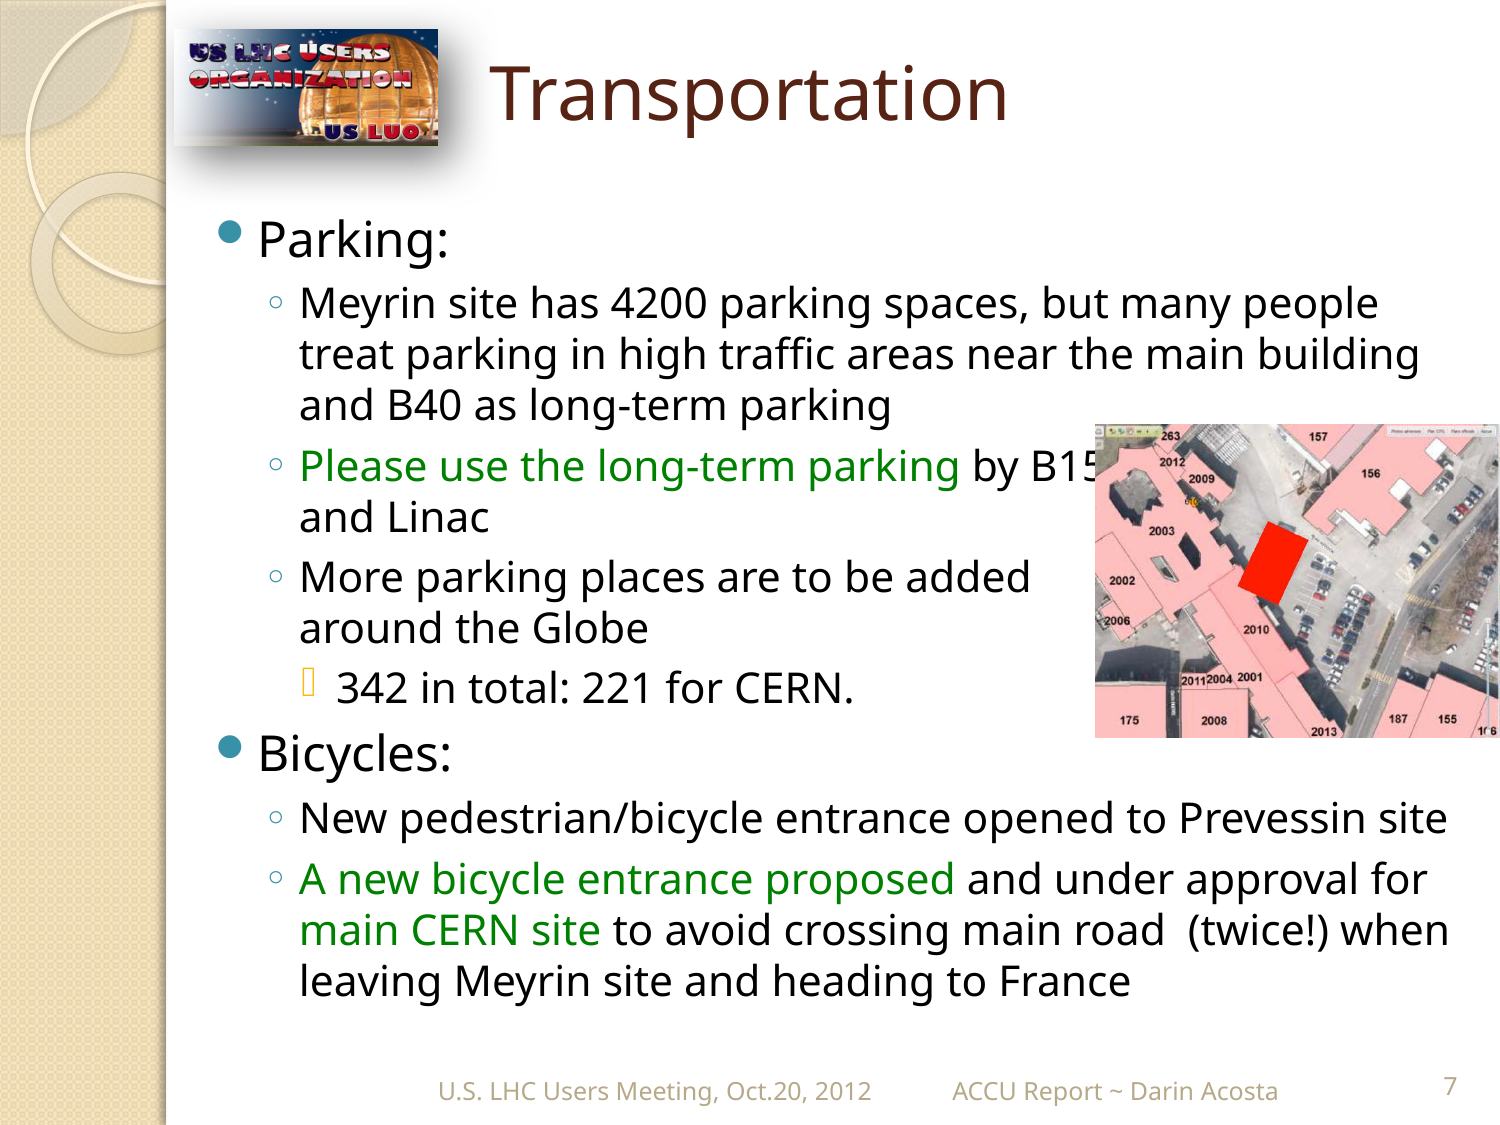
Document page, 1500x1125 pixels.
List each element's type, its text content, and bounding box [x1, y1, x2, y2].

list Parking: Meyrin site has 4200 parking spaces, but many people treat parking in high traffic areas near the main building and B40 as long-term parking Please use the long-term parking by B156 and Linac More parking places are to be added around the Globe 342 in total: 221 for CERN. Bicycles: New pedestrian/bicycle entrance opened to Prevessin site A new bicycle entrance proposed and under approval for main CERN site to avoid crossing main road (twice!) when leaving Meyrin site and heading to France [187, 200, 1466, 1063]
footer ACCU Report ~ Darin Acosta [937, 1034, 1413, 1113]
picture [174, 29, 438, 146]
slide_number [300, 1034, 888, 1113]
slide_number 7 [1413, 1034, 1488, 1113]
title Transportation [474, 37, 1466, 143]
picture [1095, 424, 1500, 738]
